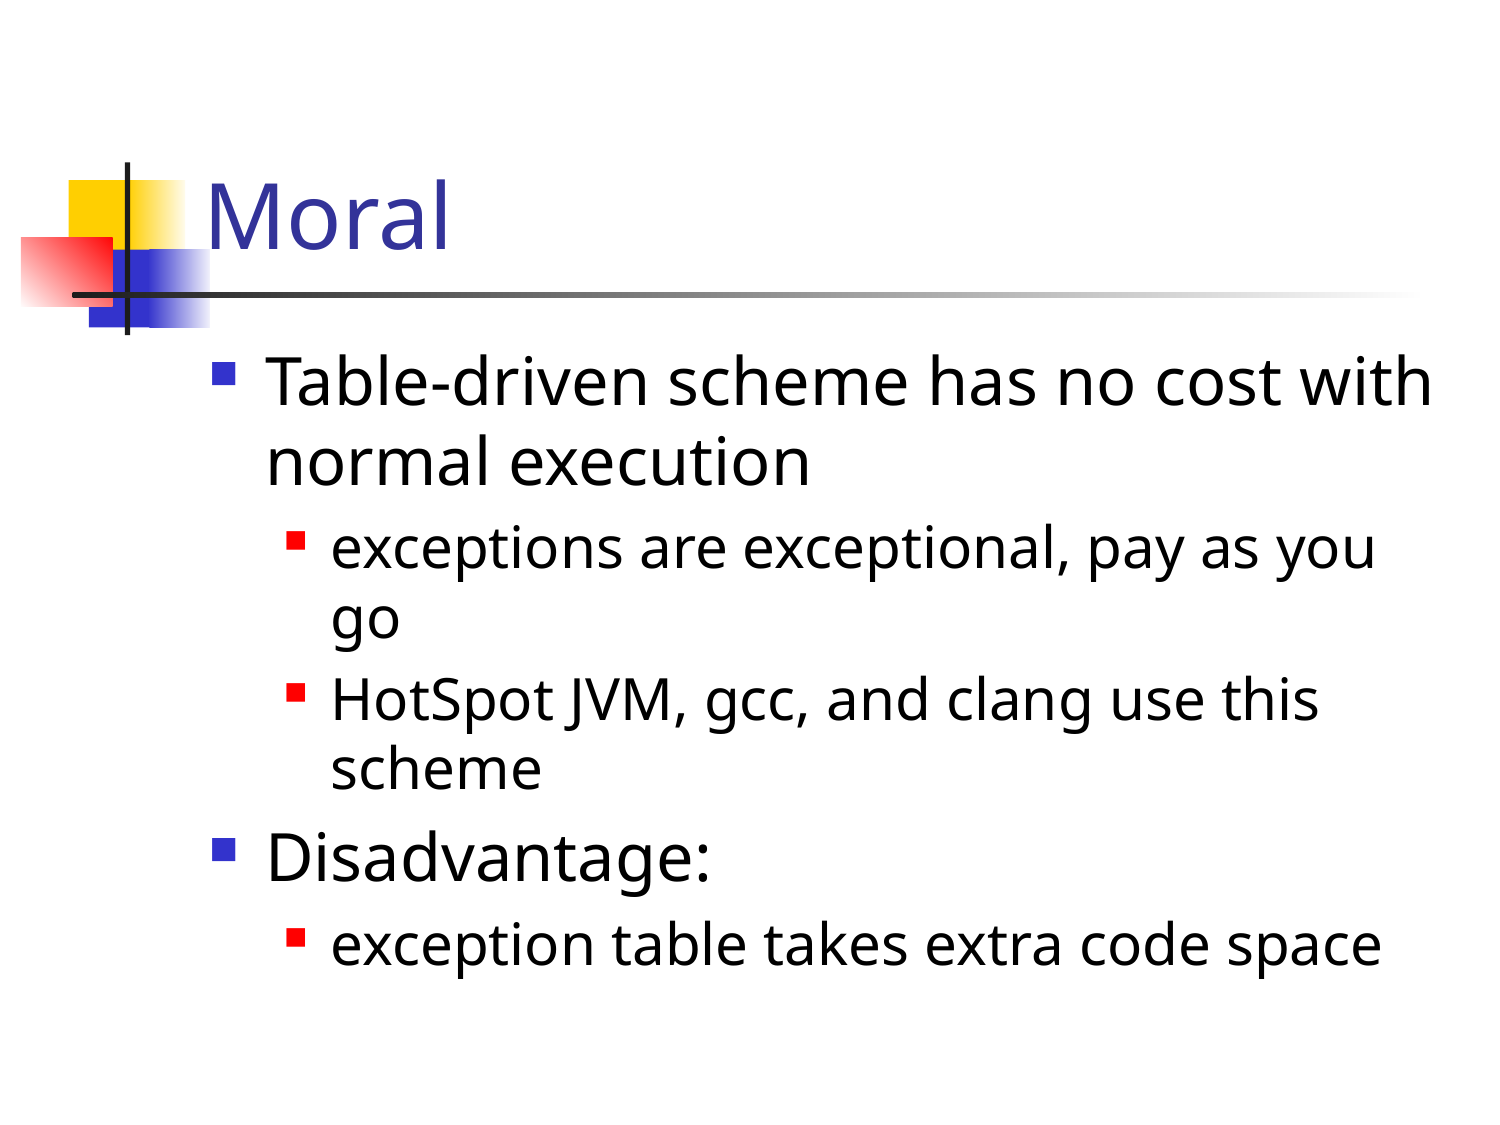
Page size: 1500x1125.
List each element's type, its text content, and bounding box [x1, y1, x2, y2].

title Moral [188, 35, 1468, 275]
list Table-driven scheme has no cost with normal execution exceptions are exceptional, pay as you go HotSpot JVM, gcc, and clang use this scheme Disadvantage: exception table takes extra code space [193, 331, 1469, 1006]
